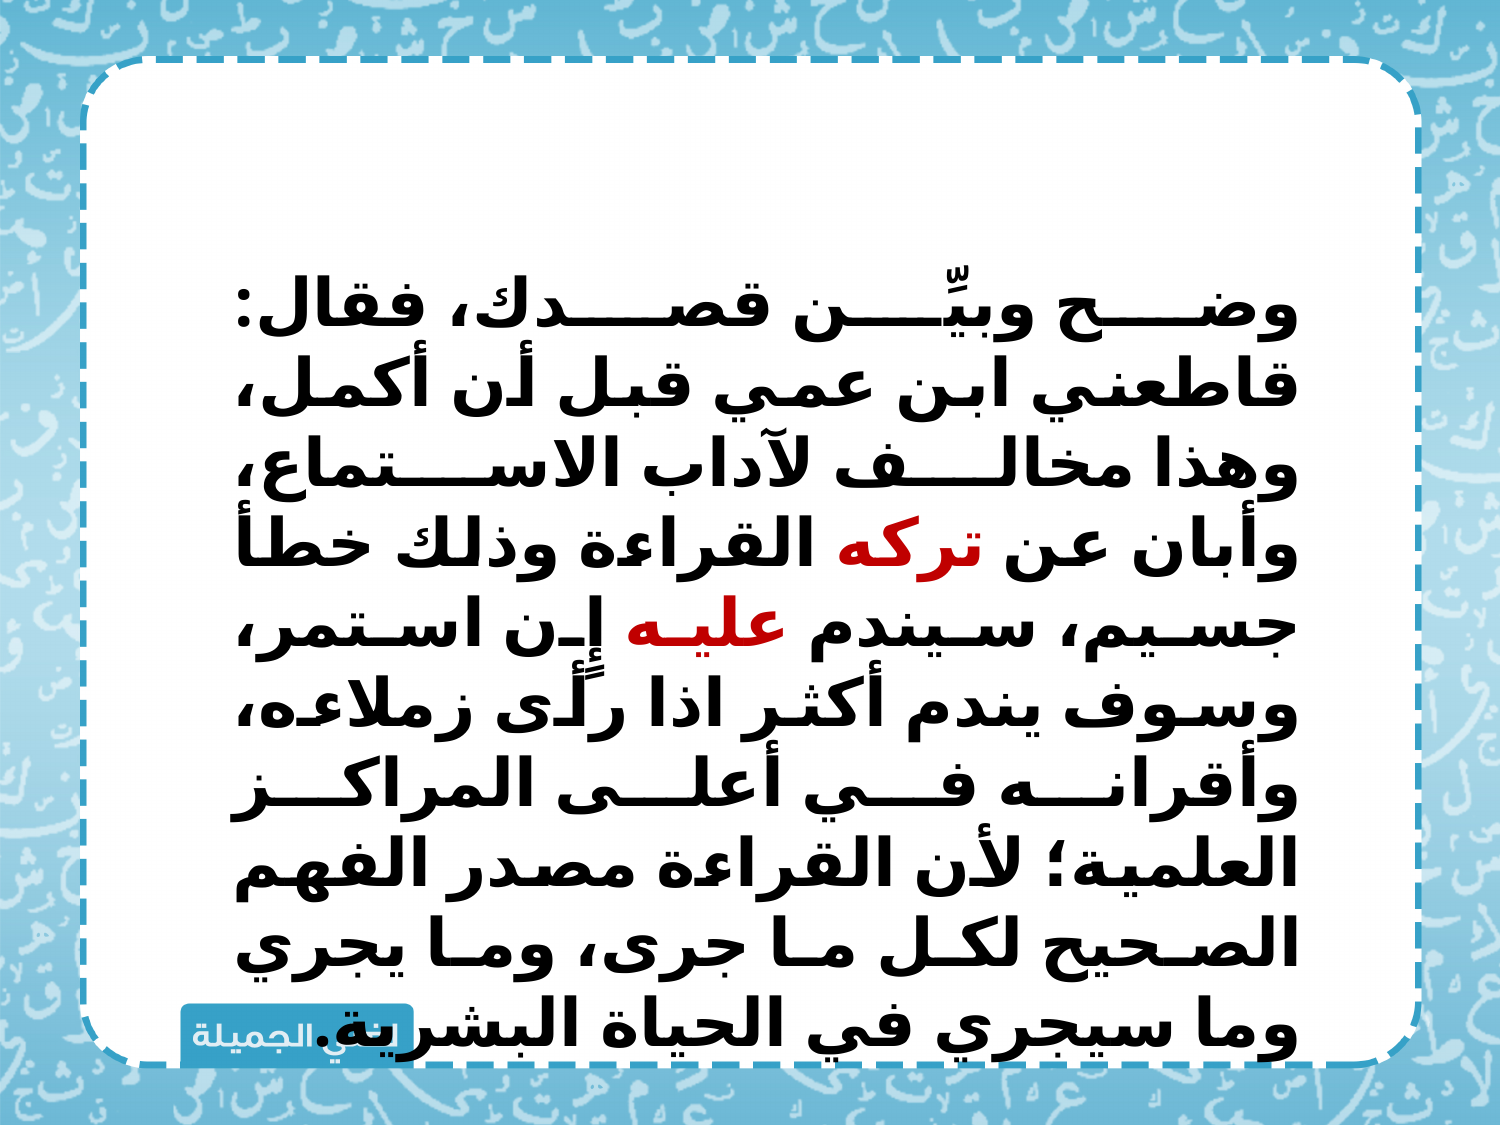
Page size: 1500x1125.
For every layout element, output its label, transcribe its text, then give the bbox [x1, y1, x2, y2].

text_box وضح وبيِّن قصدك، فقال: قاطعني ابن عمي قبل أن أكمل، وهذا مخالف لآداب الاستماع، وأبان عن تركه القراءة وذلك خطأ جسيم، سيندم عليه إٍن استمر، وسوف يندم أكثر اذا رأى زملاءه، وأقرانه في أعلى المراكز العلمية؛ لأن القراءة مصدر الفهم الصحيح لكل ما جرى، وما يجري وما سيجري في الحياة البشرية. [218, 172, 1317, 1067]
picture [0, 0, 1500, 1125]
